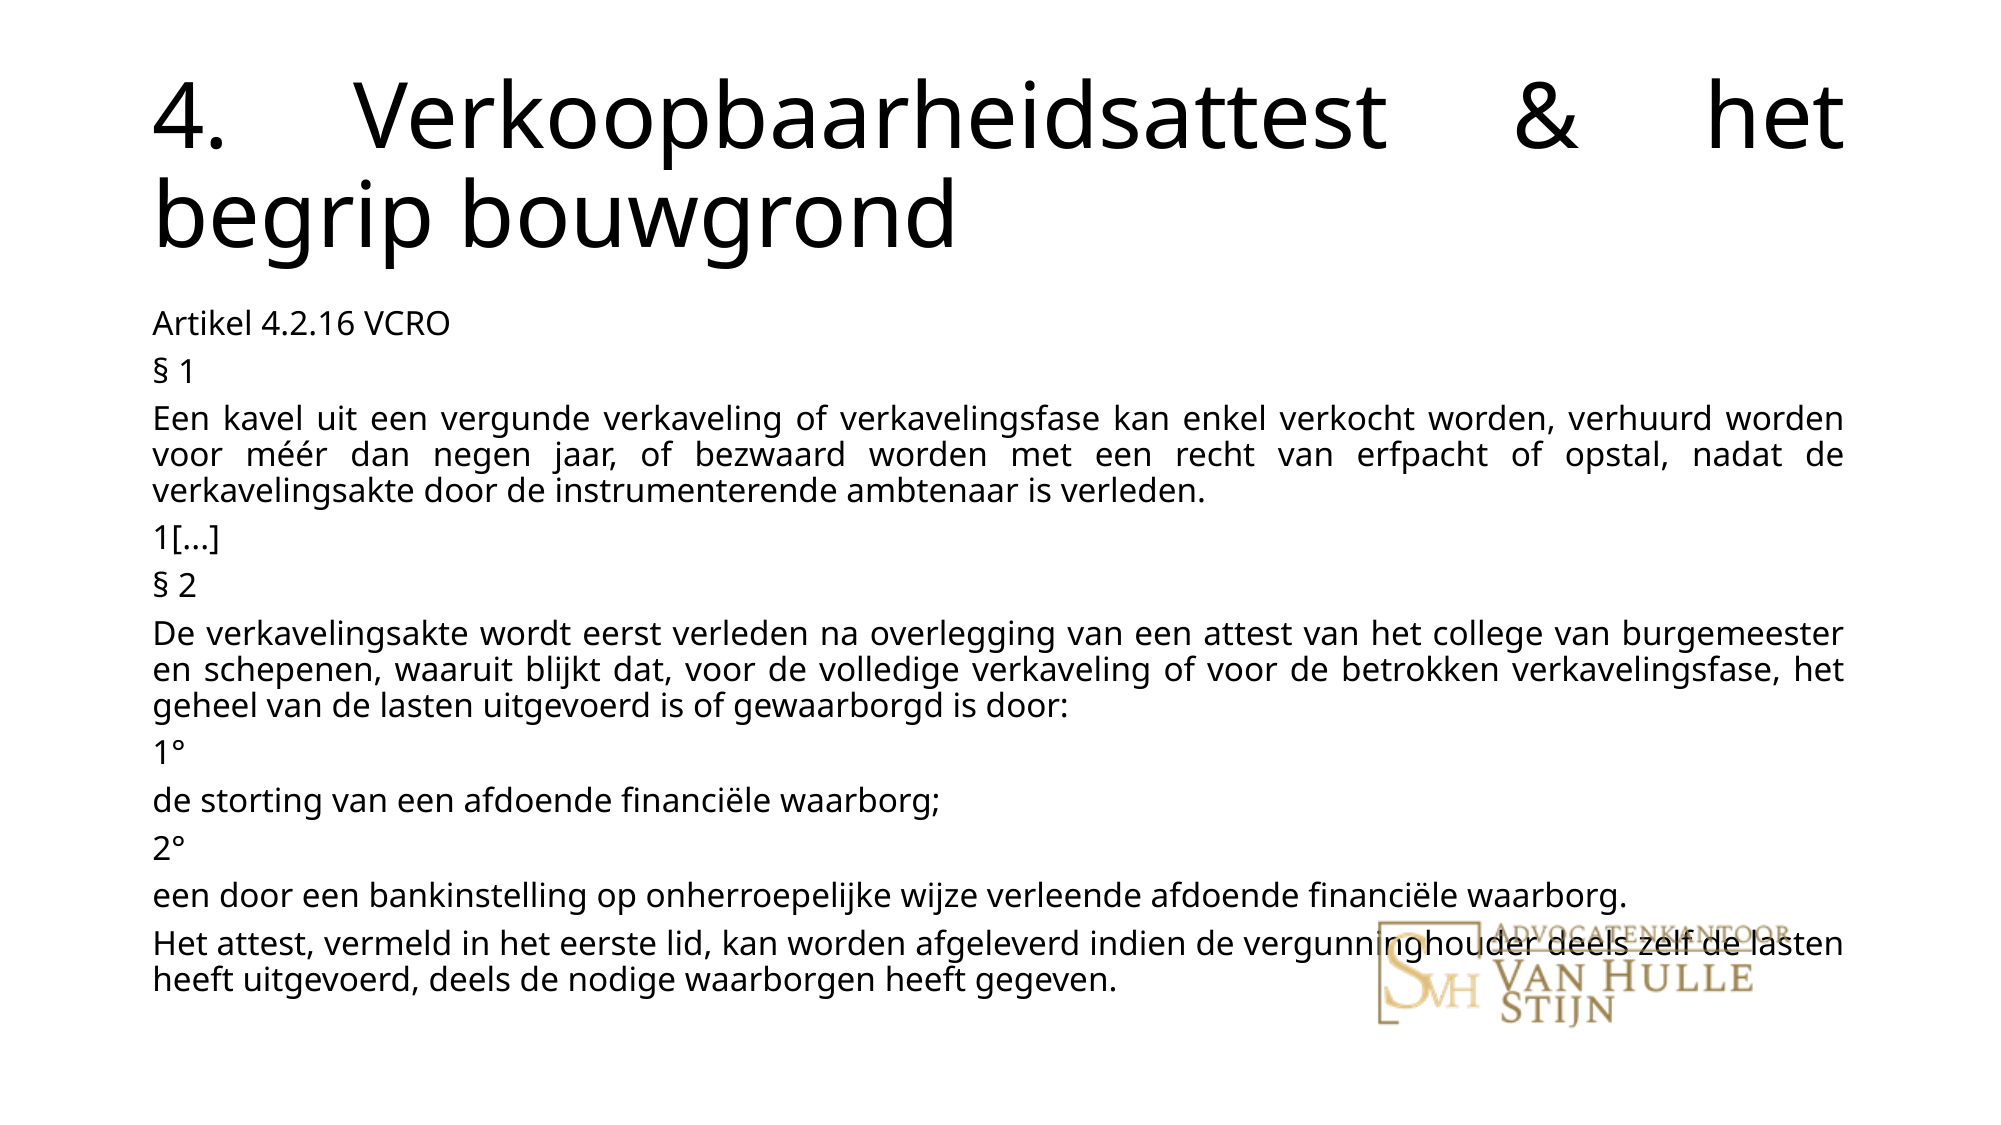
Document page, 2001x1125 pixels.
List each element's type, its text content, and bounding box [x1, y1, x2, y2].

picture [1376, 918, 1803, 1033]
list Artikel 4.2.16 VCRO § 1 Een kavel uit een vergunde verkaveling of verkavelingsfase kan enkel verkocht worden, verhuurd worden voor méér dan negen jaar, of bezwaard worden met een recht van erfpacht of opstal, nadat de verkavelingsakte door de instrumenterende ambtenaar is verleden. 1[...] § 2 De verkavelingsakte wordt eerst verleden na overlegging van een attest van het college van burgemeester en schepenen, waaruit blijkt dat, voor de volledige verkaveling of voor de betrokken verkavelingsfase, het geheel van de lasten uitgevoerd is of gewaarborgd is door: 1° de storting van een afdoende financiële waarborg; 2° een door een bankinstelling op onherroepelijke wijze verleende afdoende financiële waarborg. Het attest, vermeld in het eerste lid, kan worden afgeleverd indien de vergunninghouder deels zelf de lasten heeft uitgevoerd, deels de nodige waarborgen heeft gegeven. [137, 299, 1863, 1014]
title 4. Verkoopbaarheidsattest & het begrip bouwgrond [137, 59, 1863, 278]
